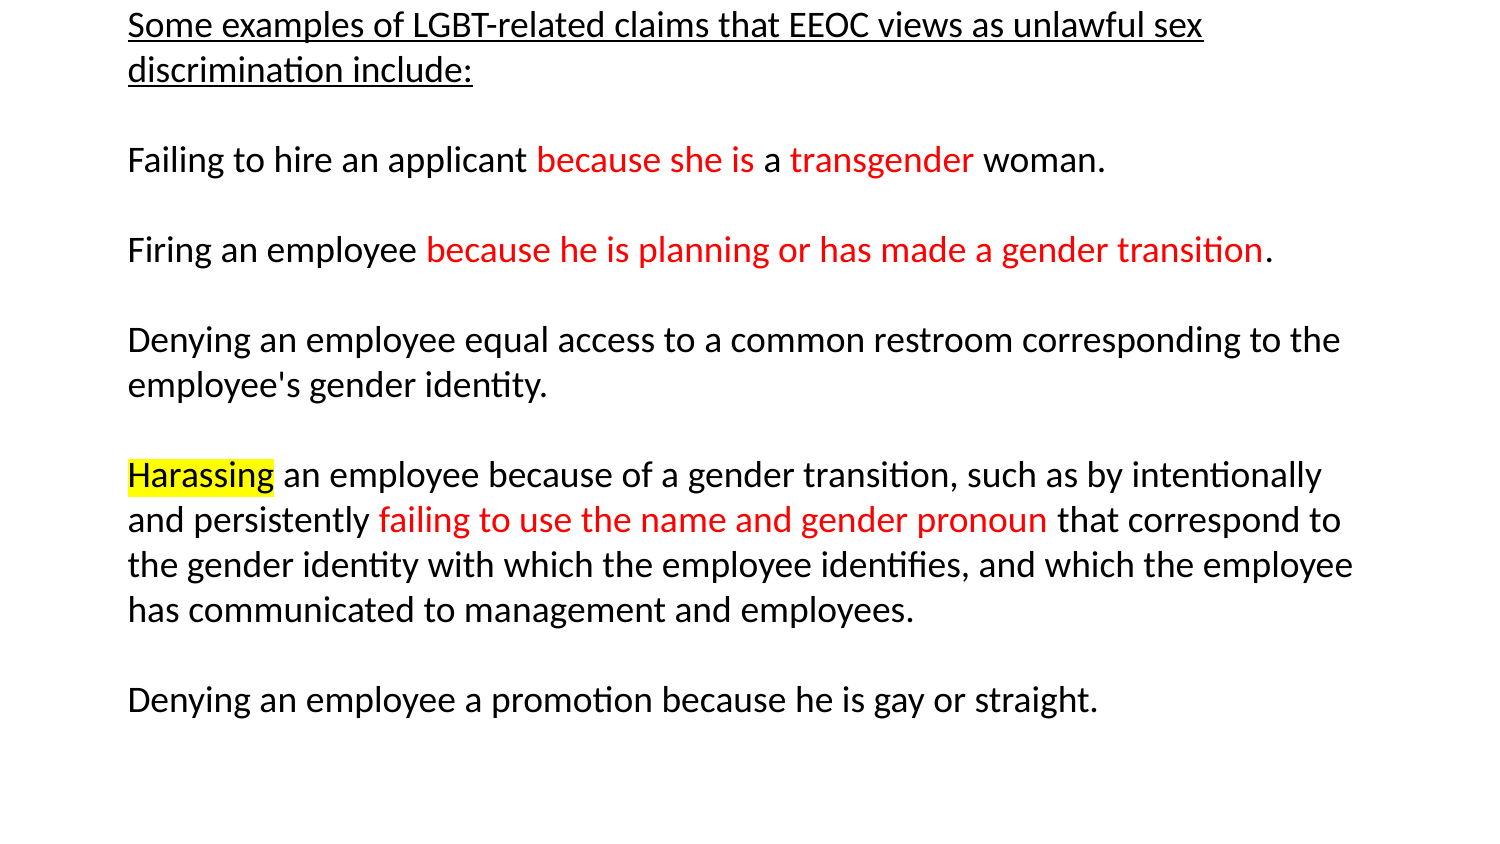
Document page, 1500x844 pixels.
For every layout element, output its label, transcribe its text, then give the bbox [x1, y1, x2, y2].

title Some examples of LGBT-related claims that EEOC views as unlawful sex discrimination include: Failing to hire an applicant because she is a transgender woman. Firing an employee because he is planning or has made a gender transition. Denying an employee equal access to a common restroom corresponding to the employee's gender identity. Harassing an employee because of a gender transition, such as by intentionally and persistently failing to use the name and gender pronoun that correspond to the gender identity with which the employee identifies, and which the employee has communicated to management and employees. Denying an employee a promotion because he is gay or straight. [112, 309, 1388, 456]
